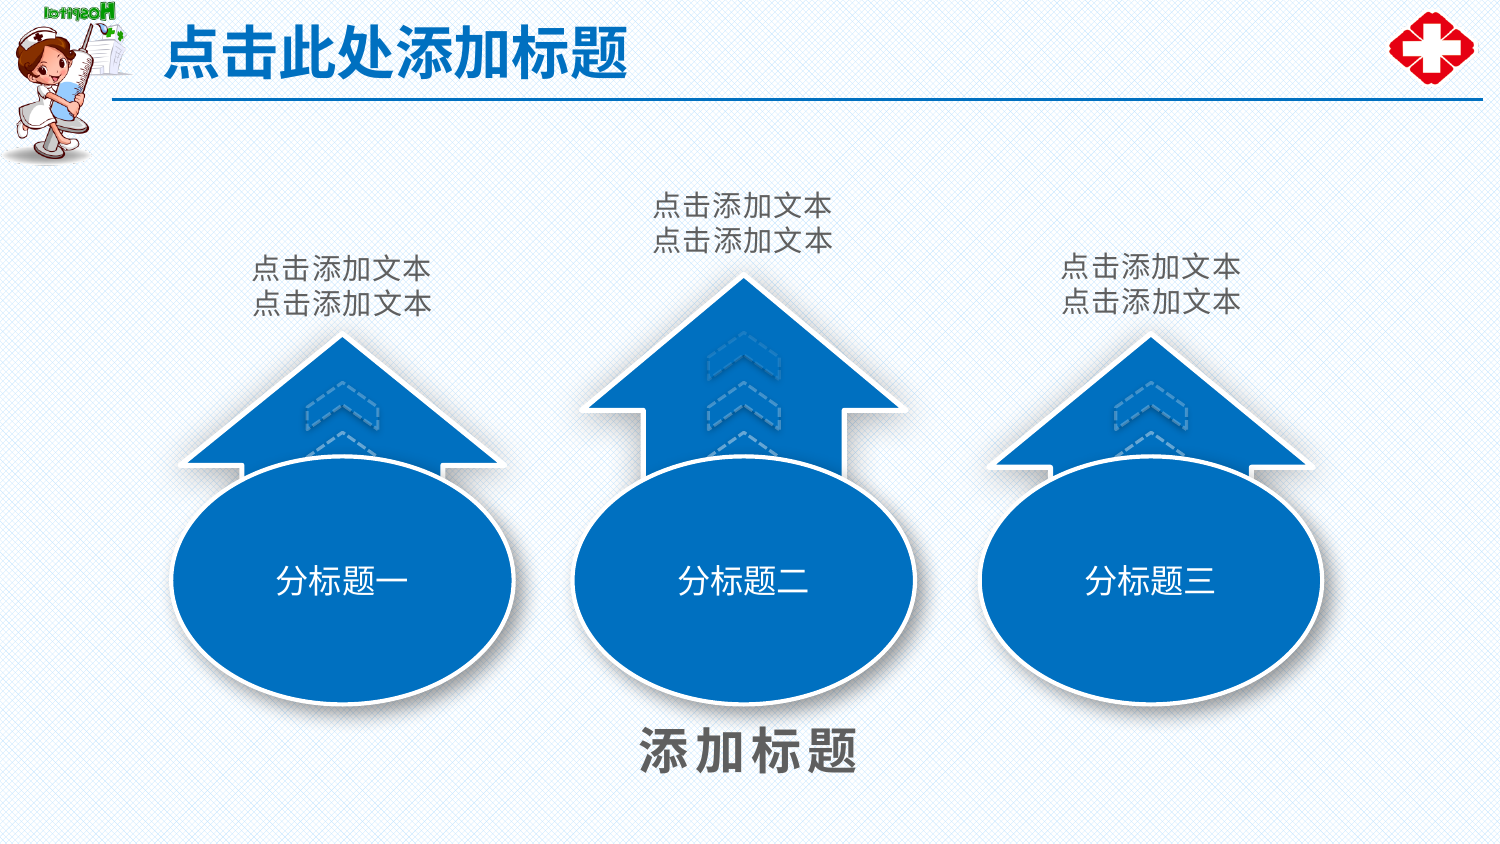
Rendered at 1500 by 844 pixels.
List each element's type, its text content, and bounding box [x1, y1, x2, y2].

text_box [988, 333, 1314, 600]
text_box [570, 544, 918, 707]
picture [1362, 0, 1500, 103]
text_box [179, 333, 506, 600]
picture [0, 0, 169, 179]
text_box [977, 546, 1325, 707]
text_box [581, 274, 907, 600]
text_box 点击添加文本点击添加文本 [1034, 241, 1269, 326]
text_box 添加标题 [564, 712, 933, 787]
text_box 点击添加文本点击添加文本 [625, 180, 861, 265]
text_box [169, 548, 516, 707]
text_box 点击此处添加标题 [147, 8, 1498, 102]
text_box 点击添加文本点击添加文本 [225, 243, 460, 328]
